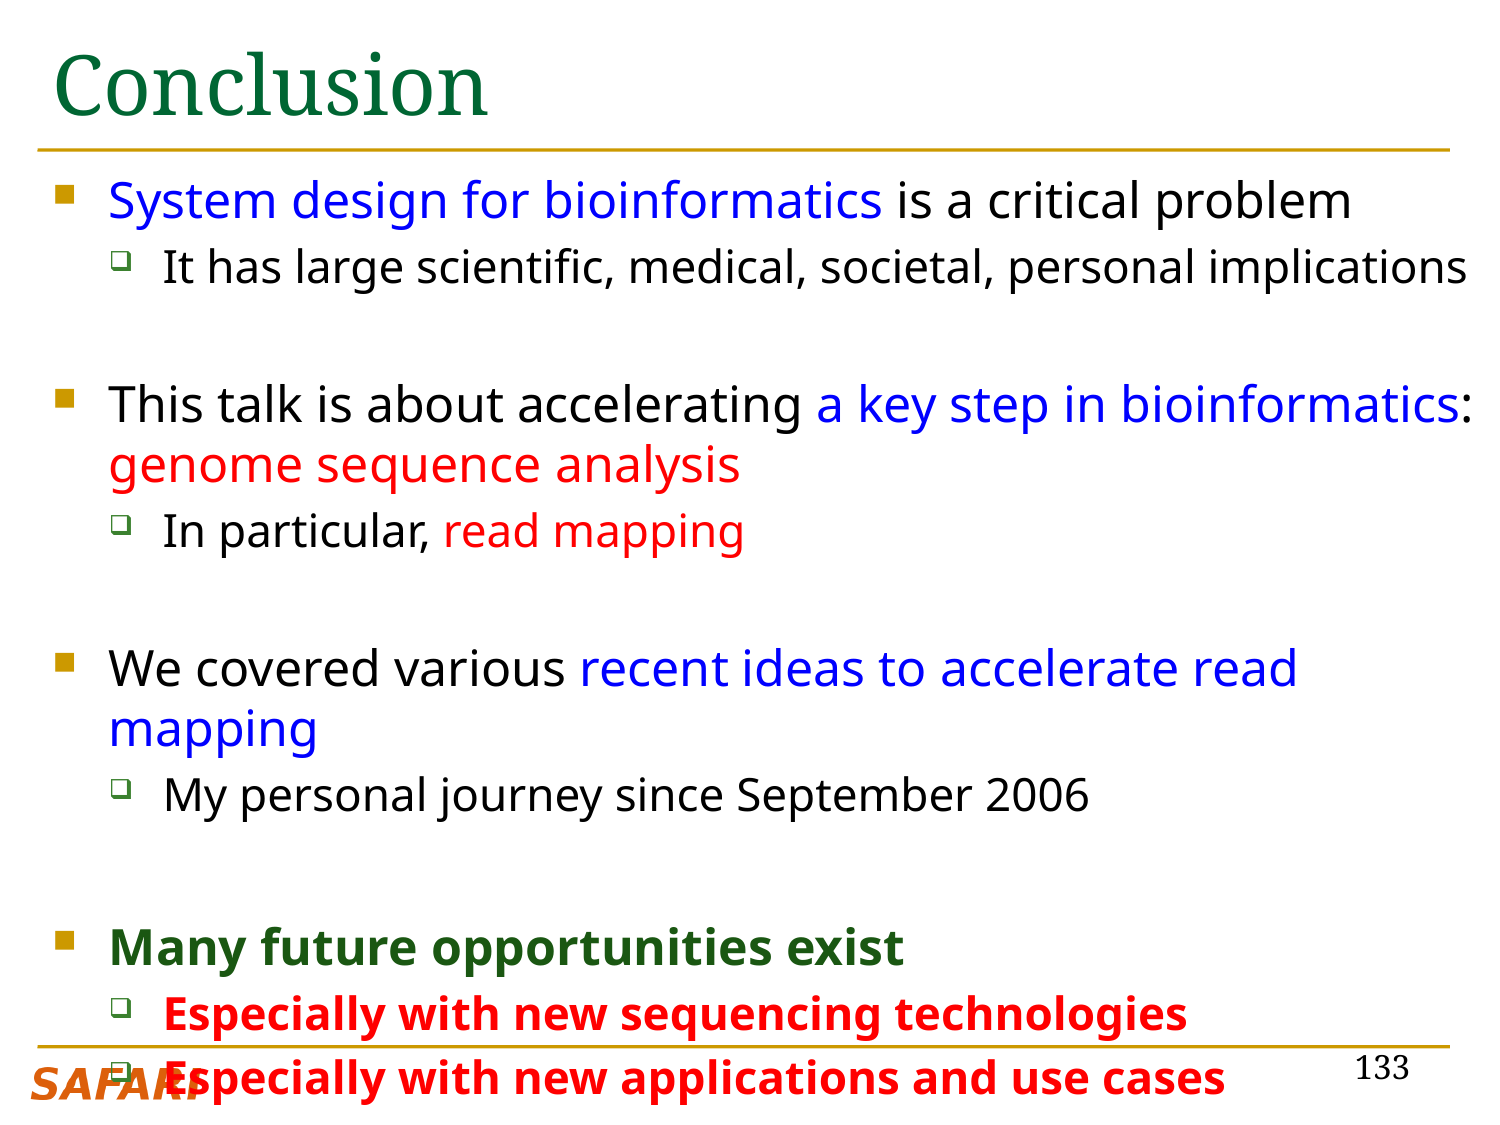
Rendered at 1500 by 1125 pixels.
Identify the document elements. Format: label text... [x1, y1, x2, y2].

slide_number 133 [1074, 1023, 1426, 1100]
title Conclusion [37, 24, 1451, 160]
picture [29, 1058, 207, 1110]
list System design for bioinformatics is a critical problem It has large scientific, medical, societal, personal implications This talk is about accelerating a key step in bioinformatics: genome sequence analysis In particular, read mapping We covered various recent ideas to accelerate read mapping My personal journey since September 2006 Many future opportunities exist Especially with new sequencing technologies Especially with new applications and use cases [37, 160, 1500, 987]
